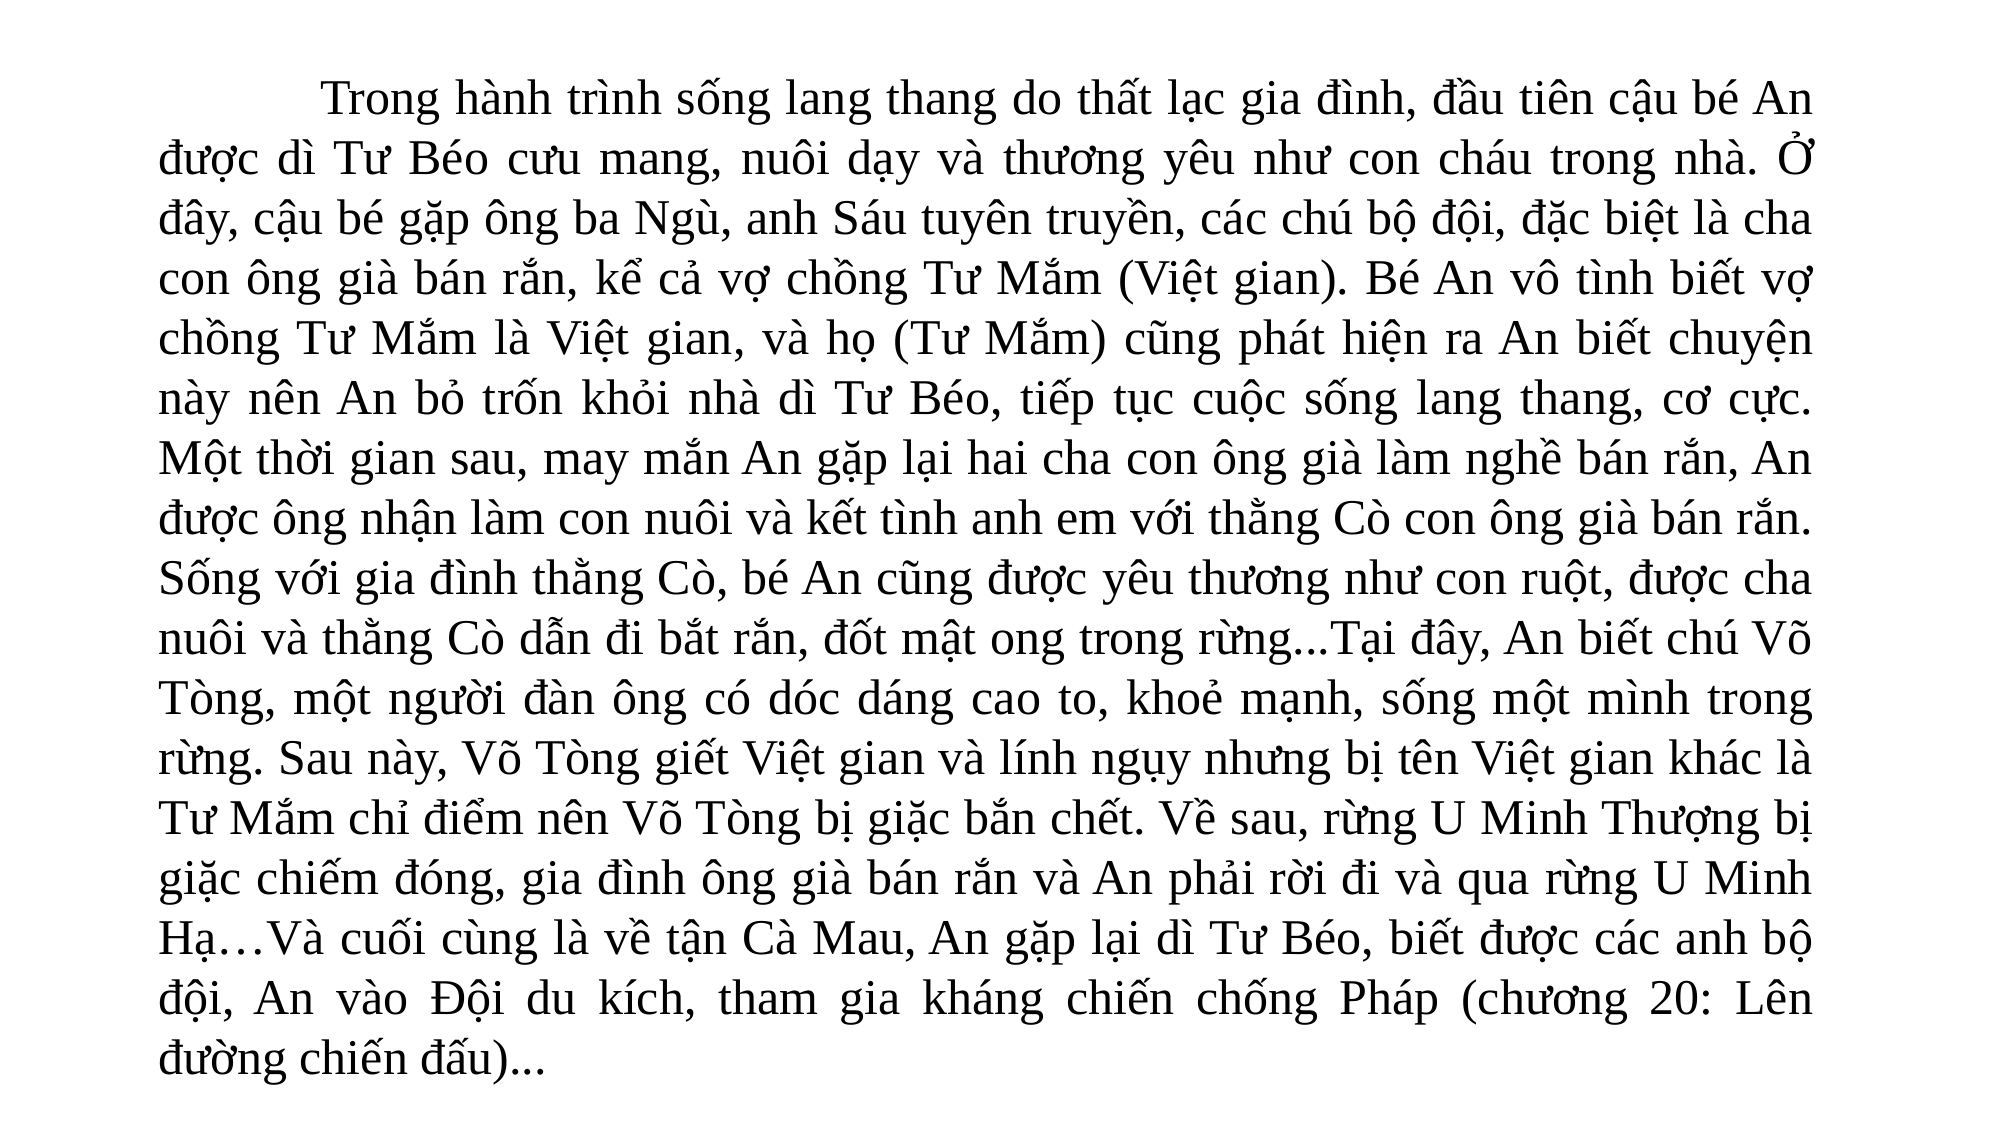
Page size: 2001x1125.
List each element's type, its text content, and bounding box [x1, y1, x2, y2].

text_box Trong hành trình sống lang thang do thất lạc gia đình, đầu tiên cậu bé An được dì Tư Béo cưu mang, nuôi dạy và thương yêu như con cháu trong nhà. Ở đây, cậu bé gặp ông ba Ngù, anh Sáu tuyên truyền, các chú bộ đội, đặc biệt là cha con ông già bán rắn, kể cả vợ chồng Tư Mắm (Việt gian). Bé An vô tình biết vợ chồng Tư Mắm là Việt gian, và họ (Tư Mắm) cũng phát hiện ra An biết chuyện này nên An bỏ trốn khỏi nhà dì Tư Béo, tiếp tục cuộc sống lang thang, cơ cực. Một thời gian sau, may mắn An gặp lại hai cha con ông già làm nghề bán rắn, An được ông nhận làm con nuôi và kết tình anh em với thằng Cò con ông già bán rắn. Sống với gia đình thằng Cò, bé An cũng được yêu thương như con ruột, được cha nuôi và thằng Cò dẫn đi bắt rắn, đốt mật ong trong rừng...Tại đây, An biết chú Võ Tòng, một người đàn ông có dóc dáng cao to, khoẻ mạnh, sống một mình trong rừng. Sau này, Võ Tòng giết Việt gian và lính ngụy nhưng bị tên Việt gian khác là Tư Mắm chỉ điểm nên Võ Tòng bị giặc bắn chết. Về sau, rừng U Minh Thượng bị giặc chiếm đóng, gia đình ông già bán rắn và An phải rời đi và qua rừng U Minh Hạ…Và cuối cùng là về tận Cà Mau, An gặp lại dì Tư Béo, biết được các anh bộ đội, An vào Đội du kích, tham gia kháng chiến chống Pháp (chương 20: Lên đường chiến đấu)... [143, 57, 1830, 1125]
